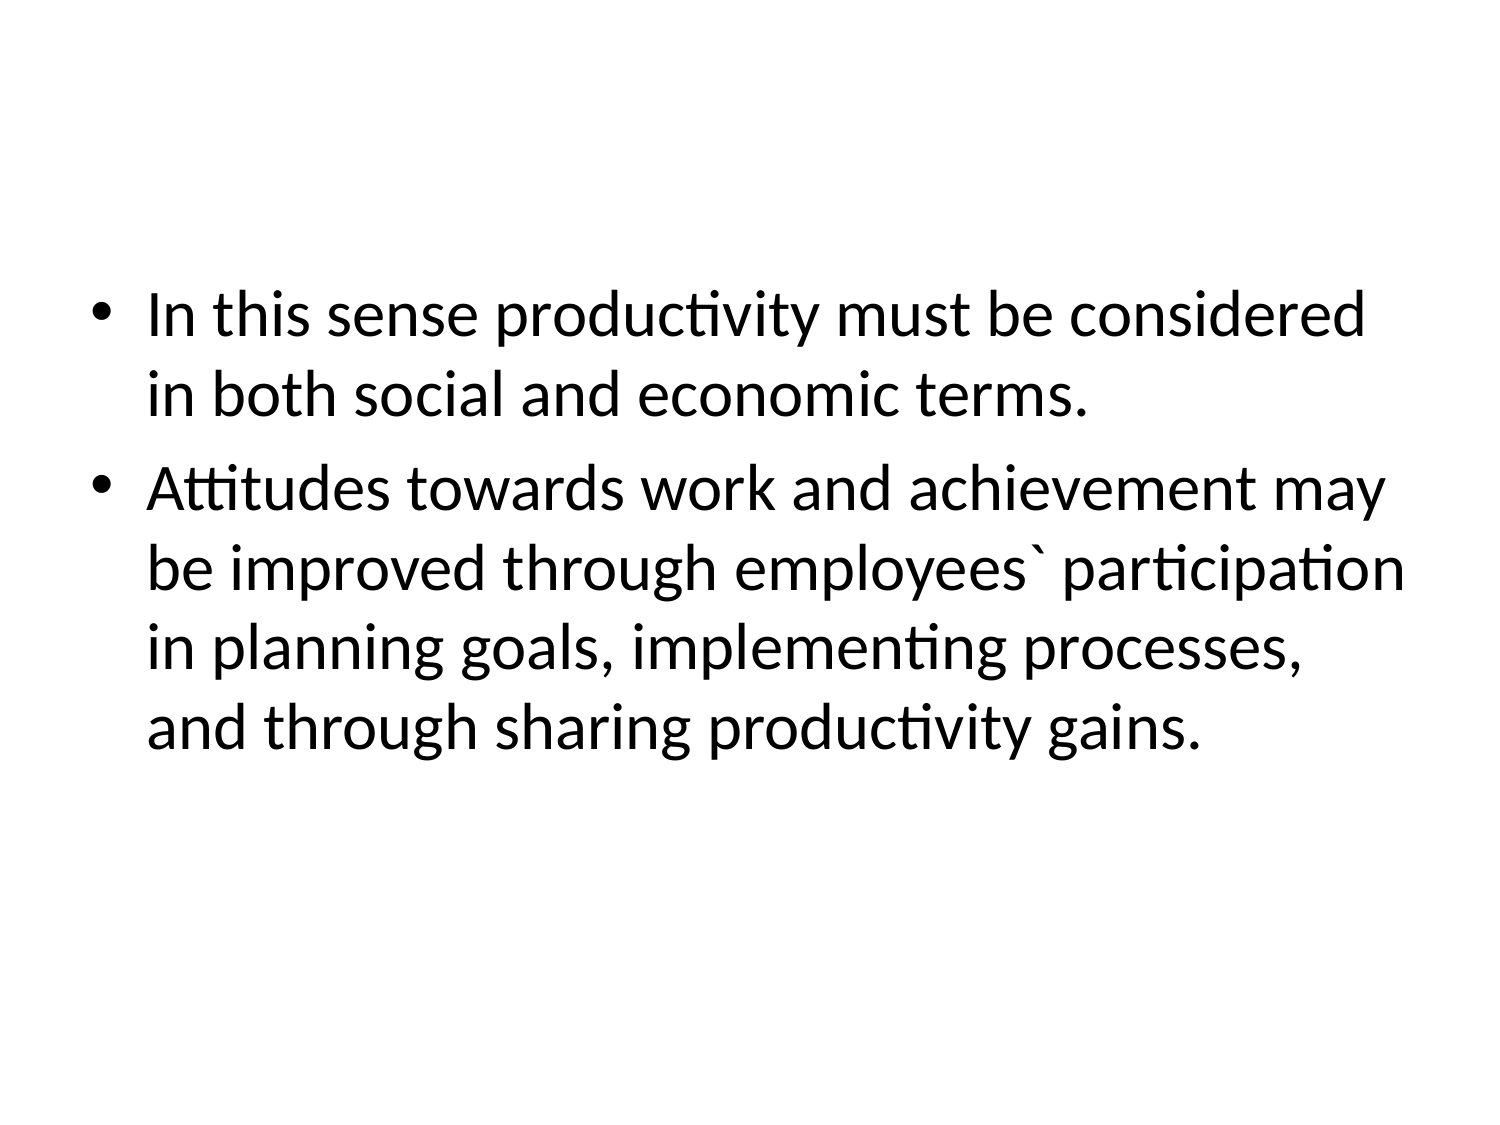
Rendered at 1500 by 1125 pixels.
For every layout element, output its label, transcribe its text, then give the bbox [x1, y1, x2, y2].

list In this sense productivity must be considered in both social and economic terms. Attitudes towards work and achievement may be improved through employees` participation in planning goals, implementing processes, and through sharing productivity gains. [75, 262, 1425, 1005]
